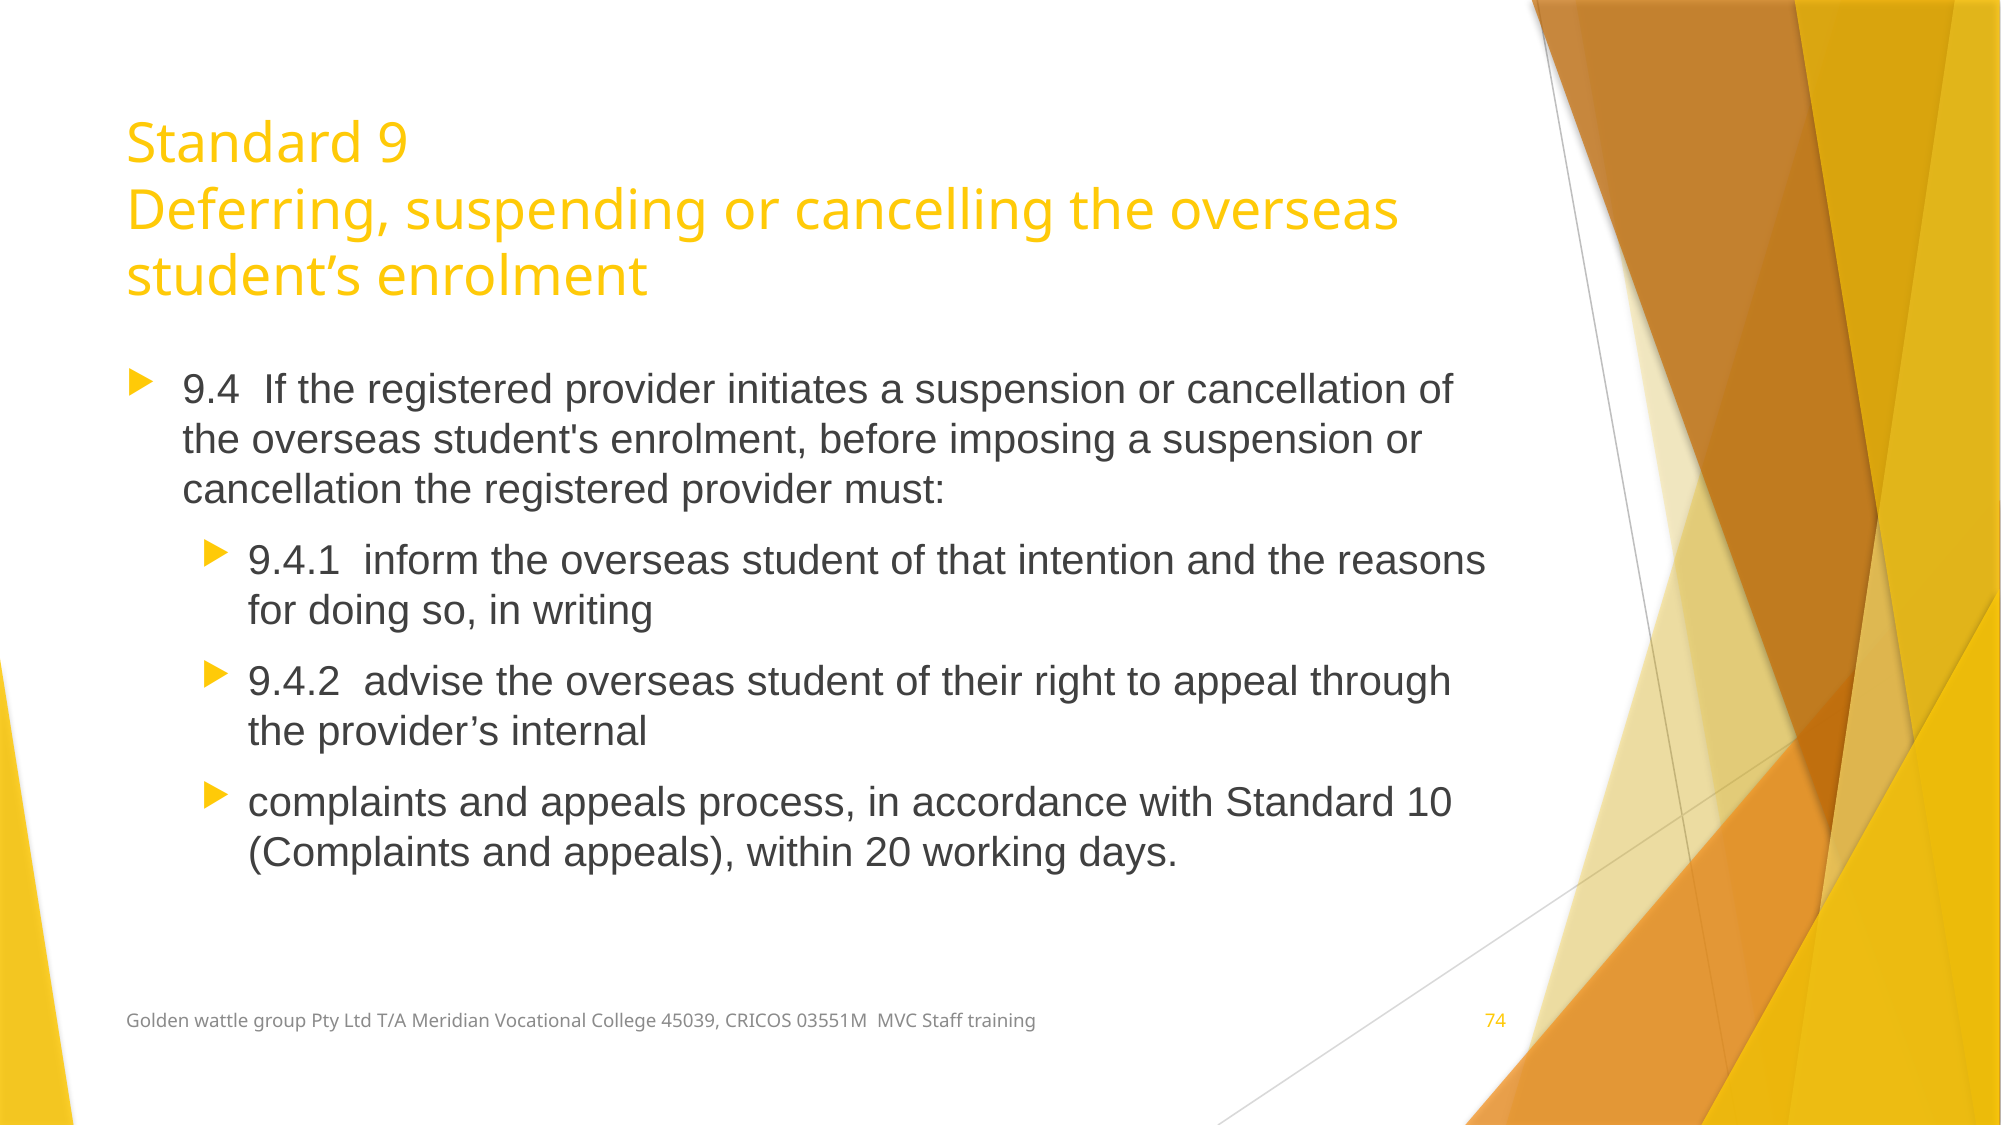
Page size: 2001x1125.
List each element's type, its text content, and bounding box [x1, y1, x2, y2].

footer Golden wattle group Pty Ltd T/A Meridian Vocational College 45039, CRICOS 03551M MVC Staff training [111, 991, 1145, 1051]
slide_number 74 [1409, 991, 1522, 1051]
list 9.4 If the registered provider initiates a suspension or cancellation of the overseas student's enrolment, before imposing a suspension or cancellation the registered provider must: 9.4.1 inform the overseas student of that intention and the reasons for doing so, in writing 9.4.2 advise the overseas student of their right to appeal through the provider’s internal complaints and appeals process, in accordance with Standard 10 (Complaints and appeals), within 20 working days. [111, 354, 1522, 992]
title Standard 9 Deferring, suspending or cancelling the overseas student’s enrolment [111, 99, 1522, 317]
